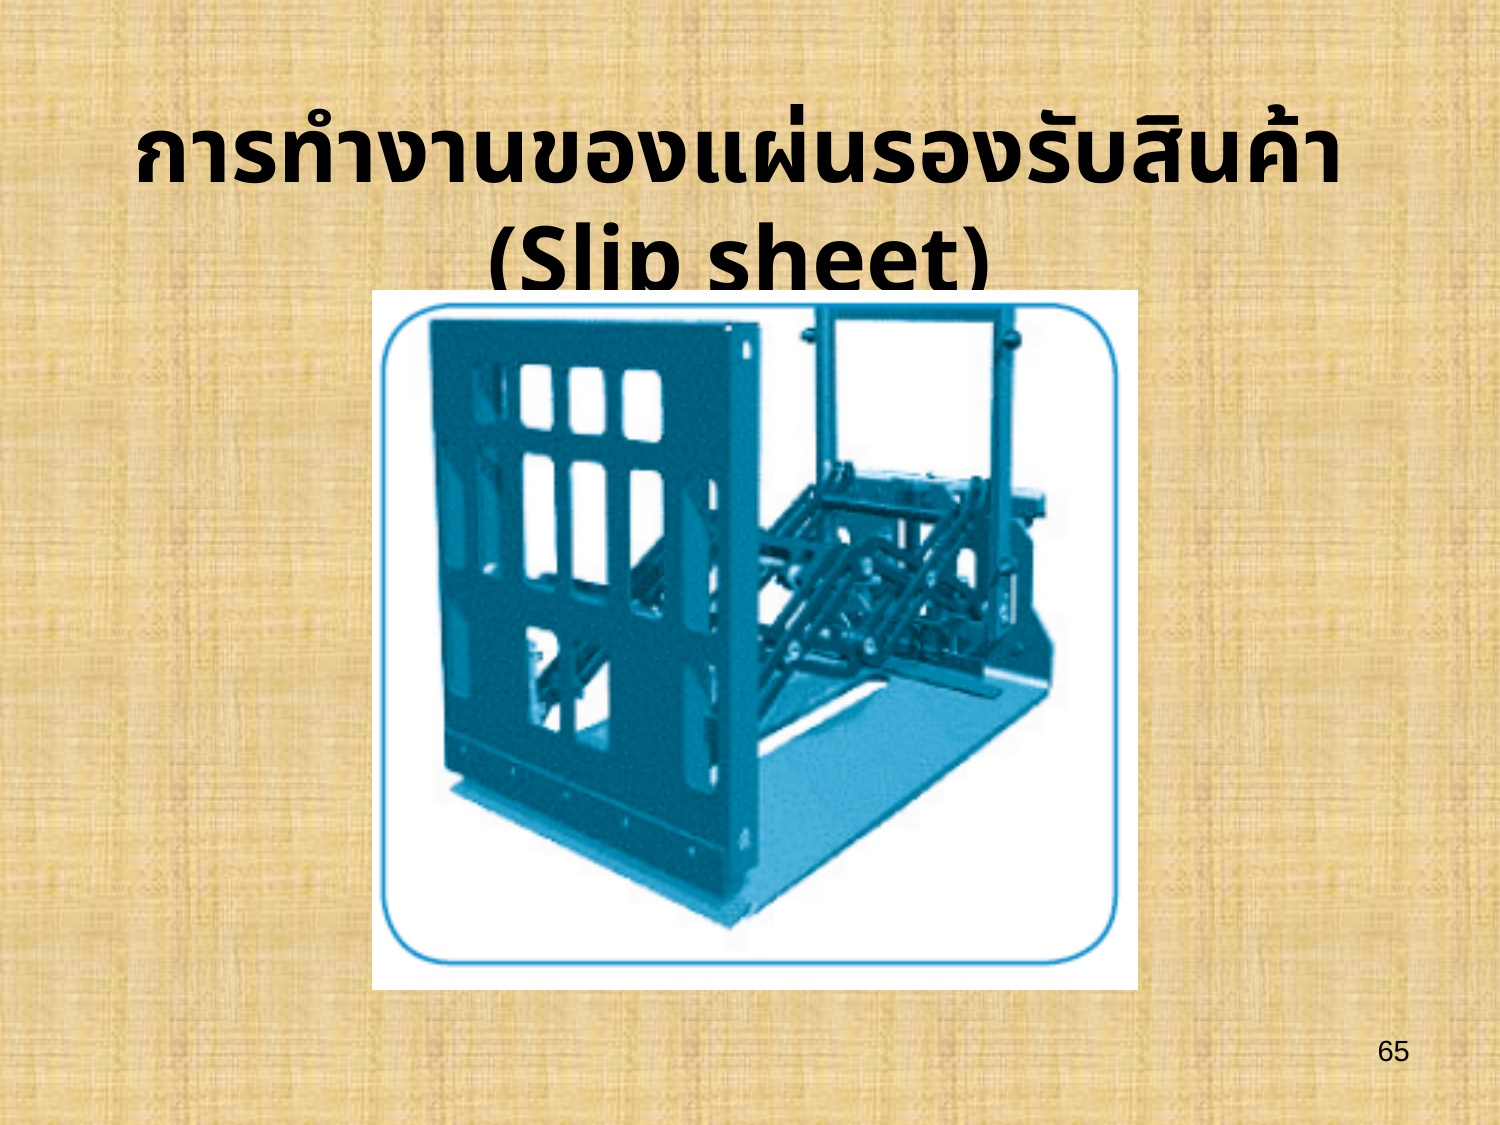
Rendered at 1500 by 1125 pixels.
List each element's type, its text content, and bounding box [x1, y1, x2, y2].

title การทำงานของแผ่นรองรับสินค้า (Slip sheet) [64, 125, 1416, 277]
slide_number 65 [1074, 1024, 1426, 1103]
picture [0, 0, 1500, 1125]
